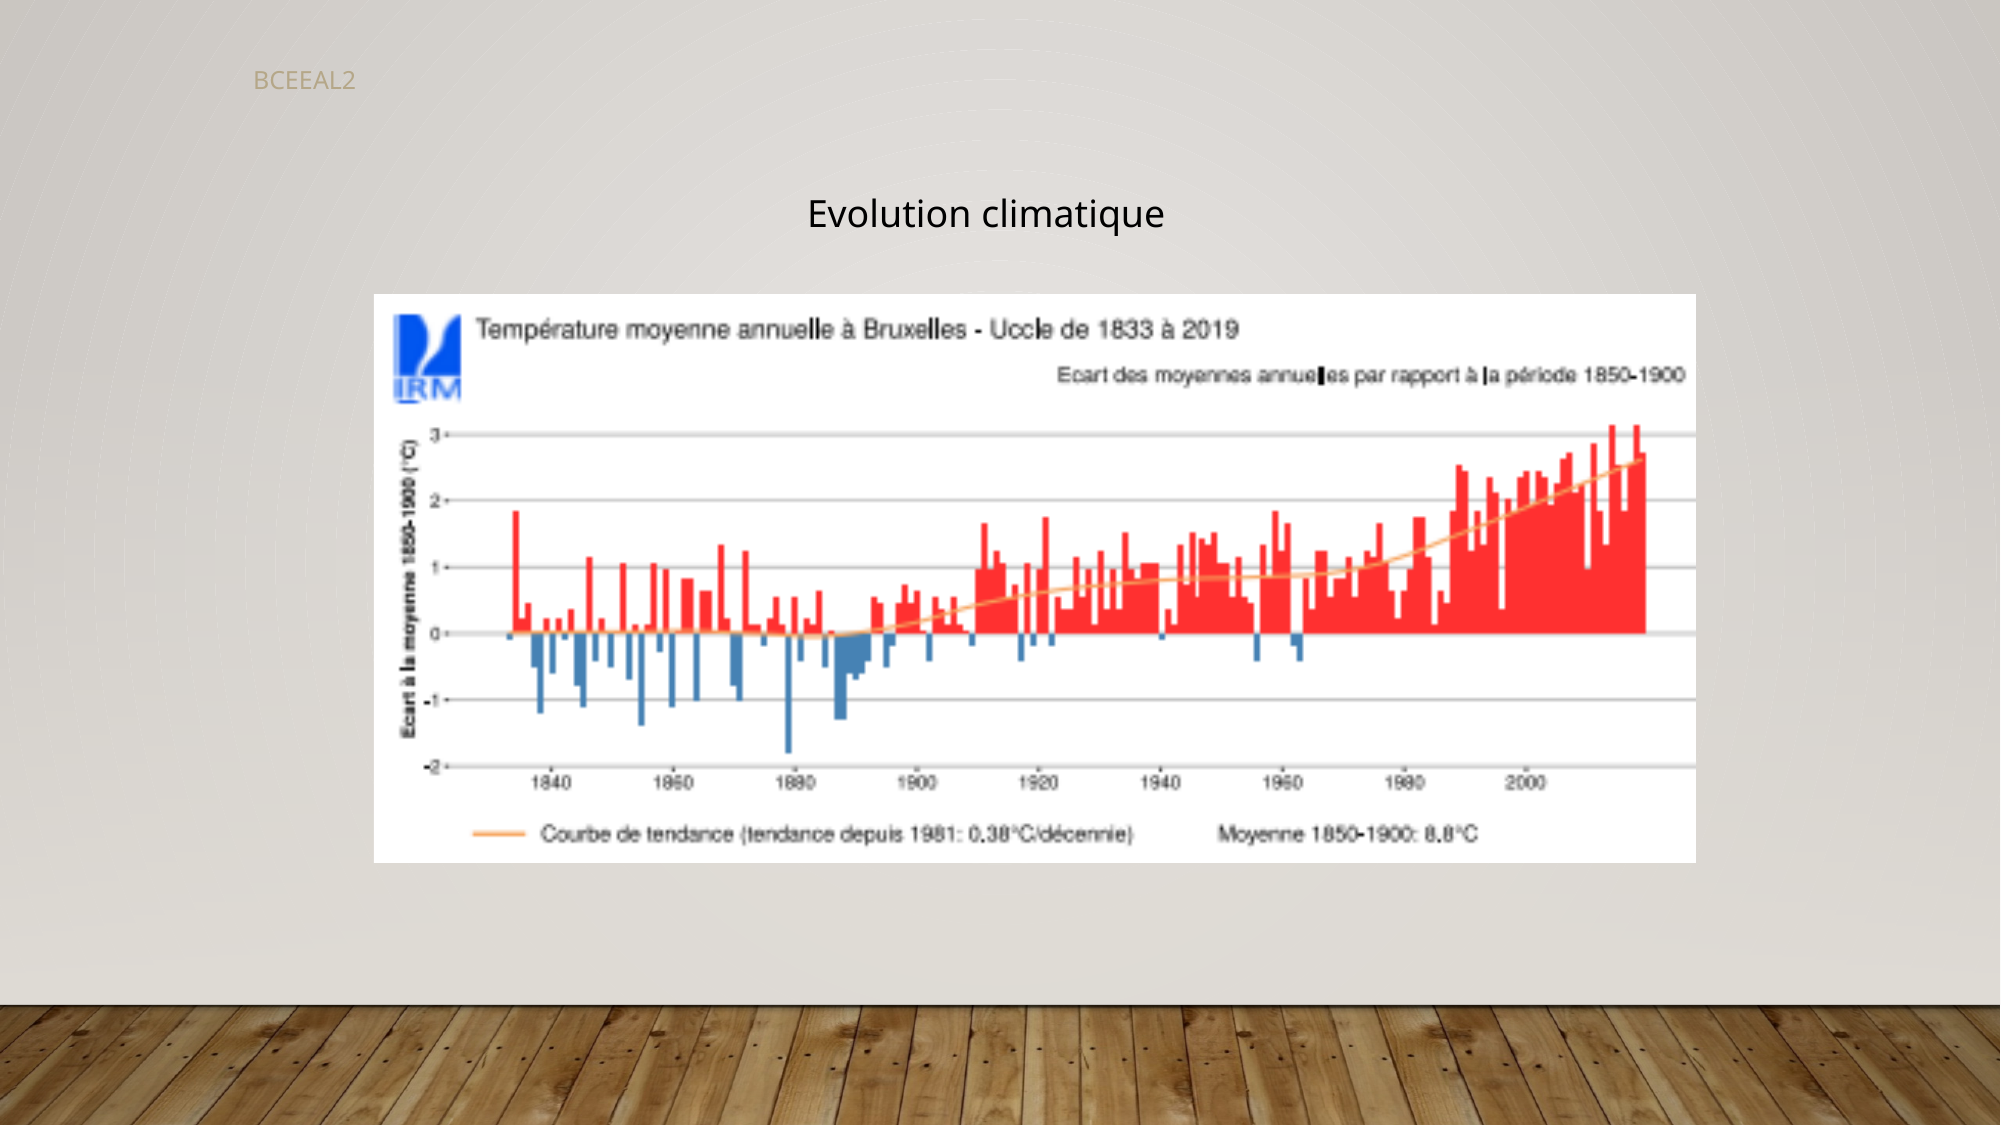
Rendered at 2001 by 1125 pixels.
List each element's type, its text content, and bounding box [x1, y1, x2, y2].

picture [373, 294, 1696, 863]
footer BCEEAL2 [238, 54, 1213, 105]
text_box Evolution climatique [792, 182, 1181, 243]
picture [0, 1005, 2000, 1125]
